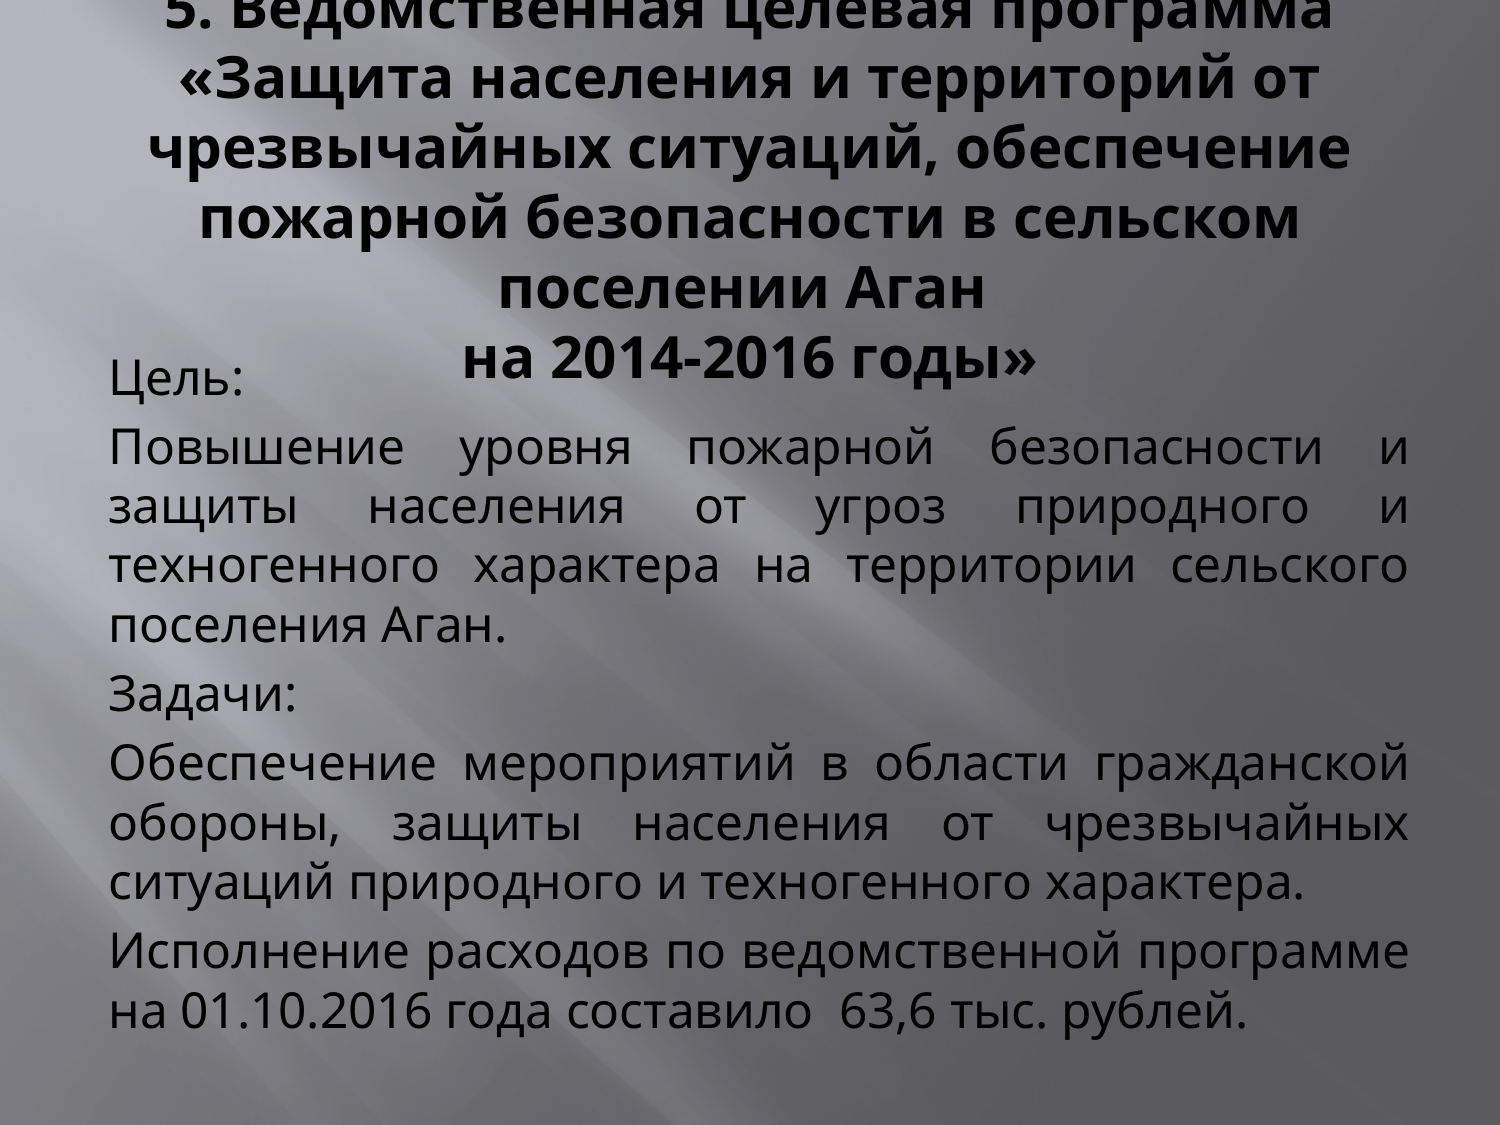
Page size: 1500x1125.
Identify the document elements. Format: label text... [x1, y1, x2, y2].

title 5. Ведомственная целевая программа «Защита населения и территорий от чрезвычайных ситуаций, обеспечение пожарной безопасности в сельском поселении Аган на 2014-2016 годы» [75, 45, 1425, 315]
list Цель: Повышение уровня пожарной безопасности и защиты населения от угроз природного и техногенного характера на территории сельского поселения Аган. Задачи: Обеспечение мероприятий в области гражданской обороны, защиты населения от чрезвычайных ситуаций природного и техногенного характера. Исполнение расходов по ведомственной программе на 01.10.2016 года составило 63,6 тыс. рублей. [75, 338, 1425, 1094]
